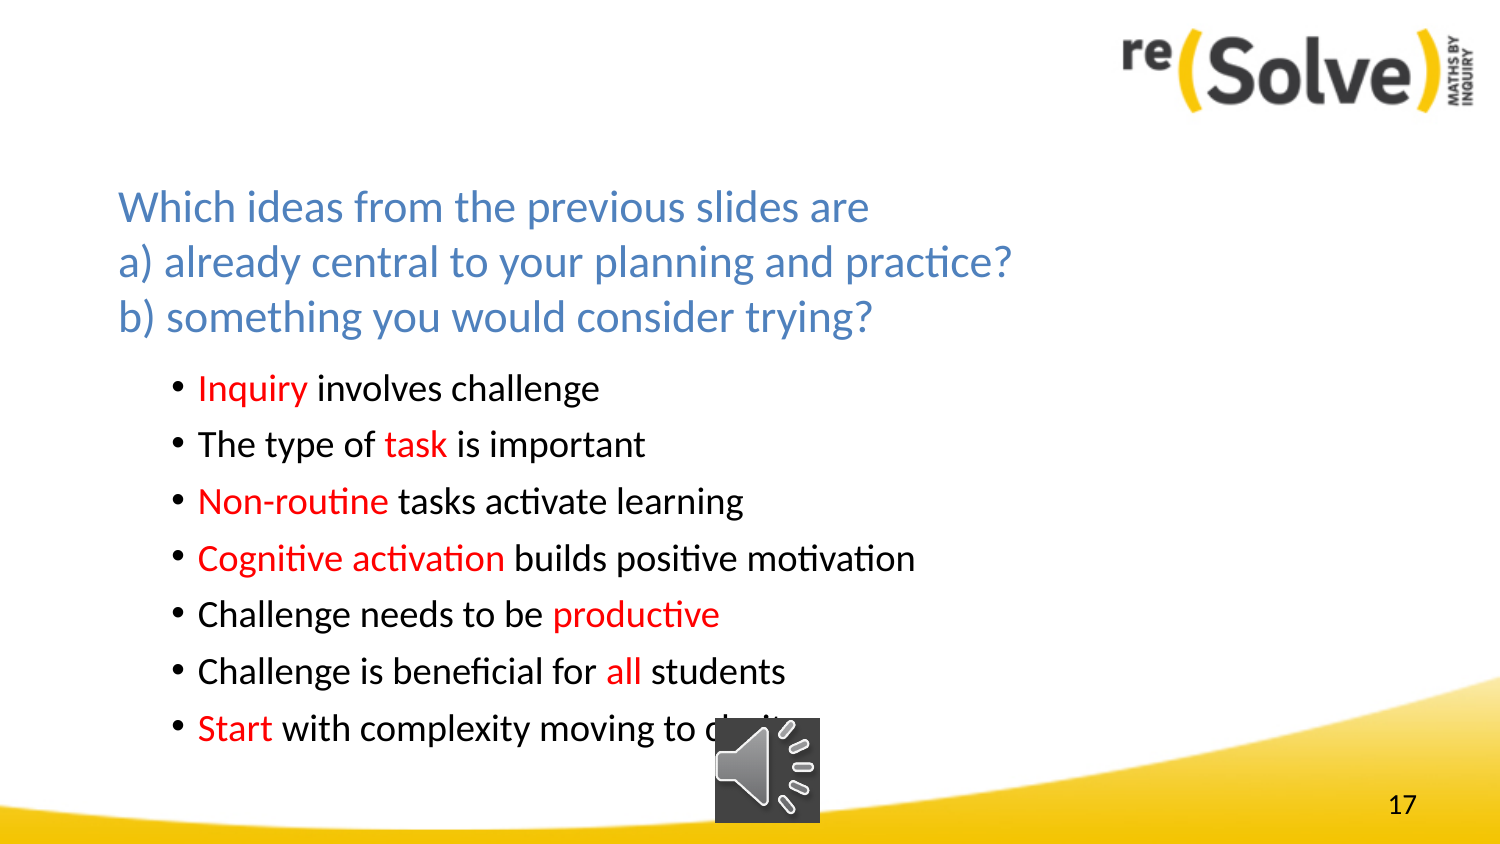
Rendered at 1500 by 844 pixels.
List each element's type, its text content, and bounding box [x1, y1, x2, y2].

picture [0, 0, 1500, 844]
slide_number 17 [1181, 779, 1418, 827]
list Inquiry involves challenge The type of task is important Non-routine tasks activate learning Cognitive activation builds positive motivation Challenge needs to be productive Challenge is beneficial for all students Start with complexity moving to clarity [171, 362, 1418, 753]
title Which ideas from the previous slides are a) already central to your planning and practice? b) something you would consider trying? [118, 177, 1418, 325]
